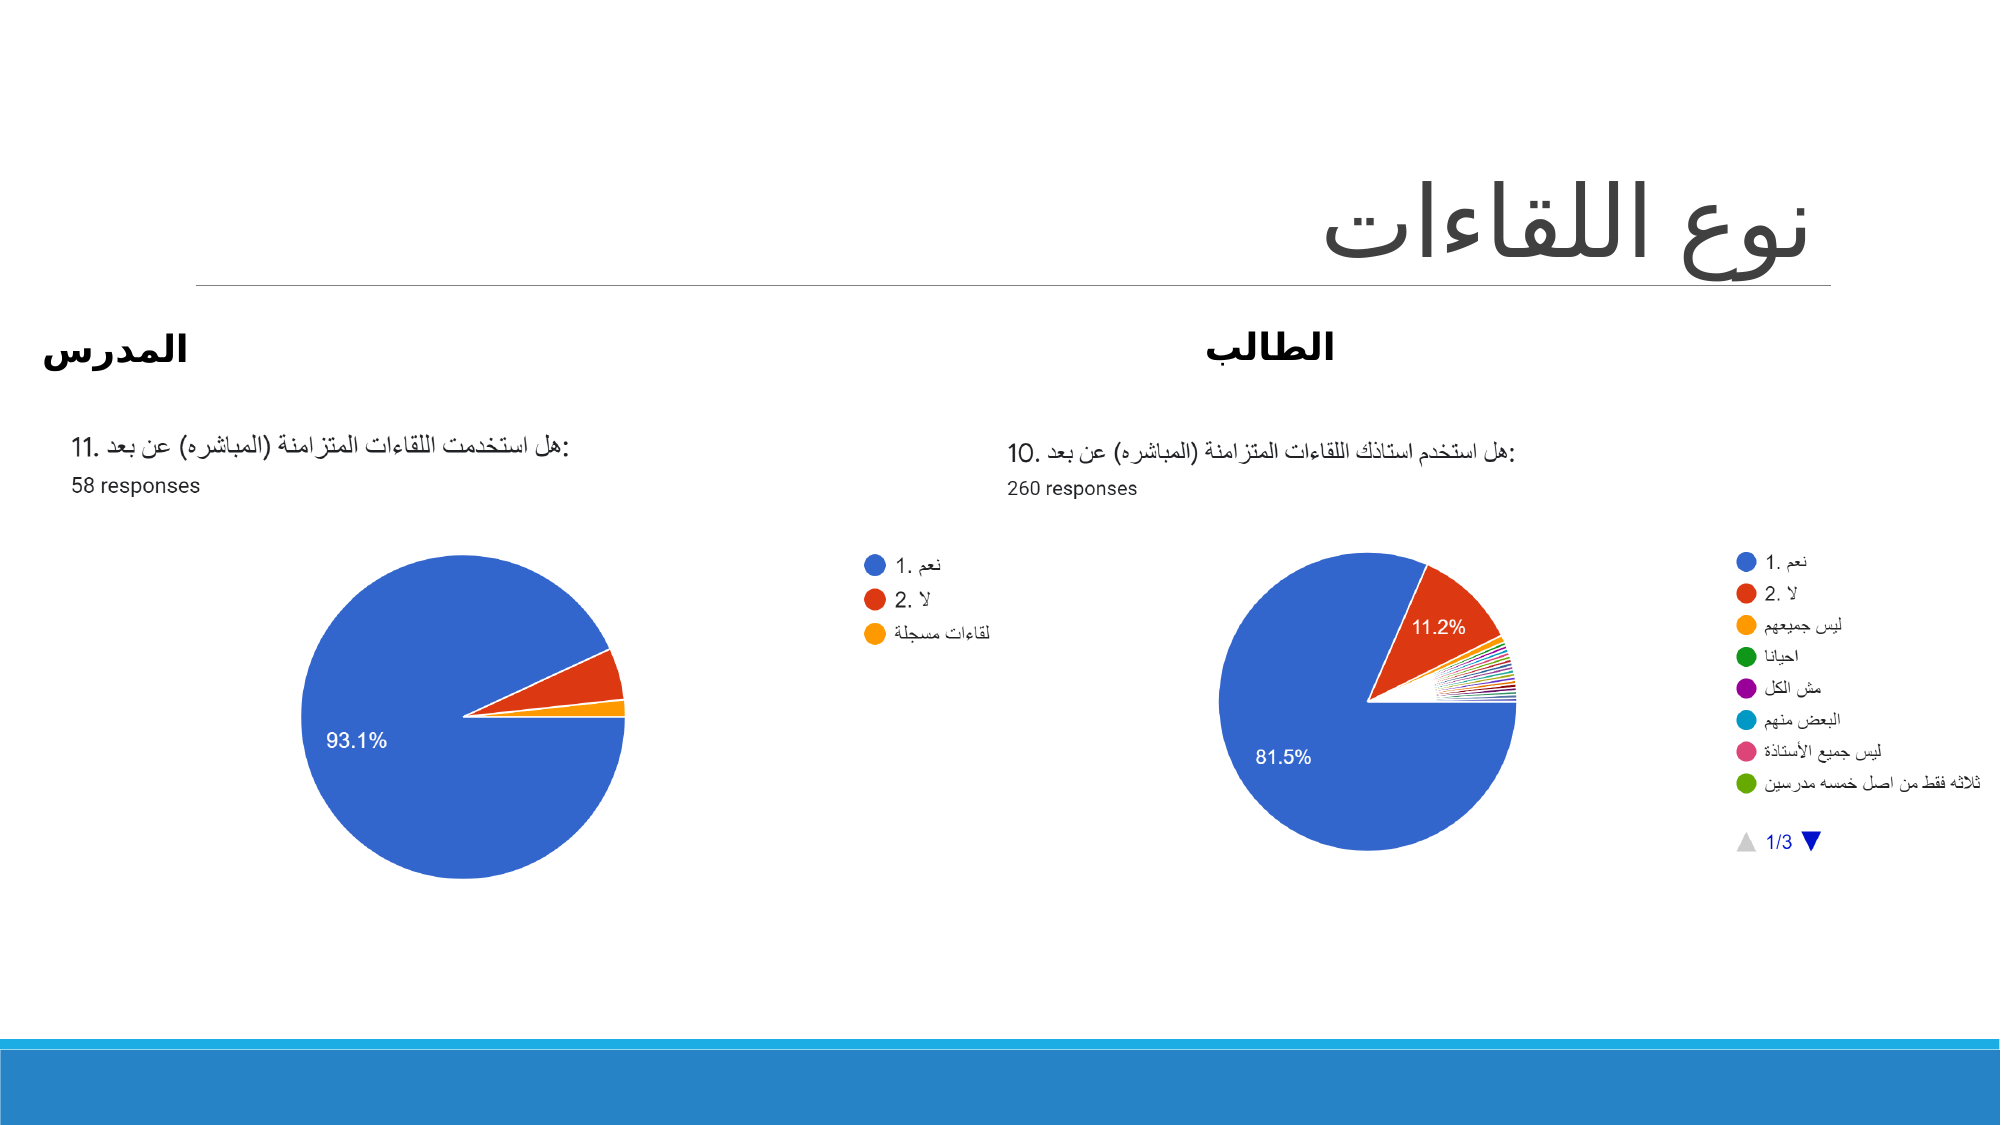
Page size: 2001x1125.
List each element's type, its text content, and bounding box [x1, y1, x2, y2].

text_box الطالب [1190, 316, 1507, 376]
picture [999, 395, 1988, 908]
title نوع اللقاءات [57, 47, 1830, 285]
text_box المدرس [27, 318, 344, 378]
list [26, 383, 1001, 920]
